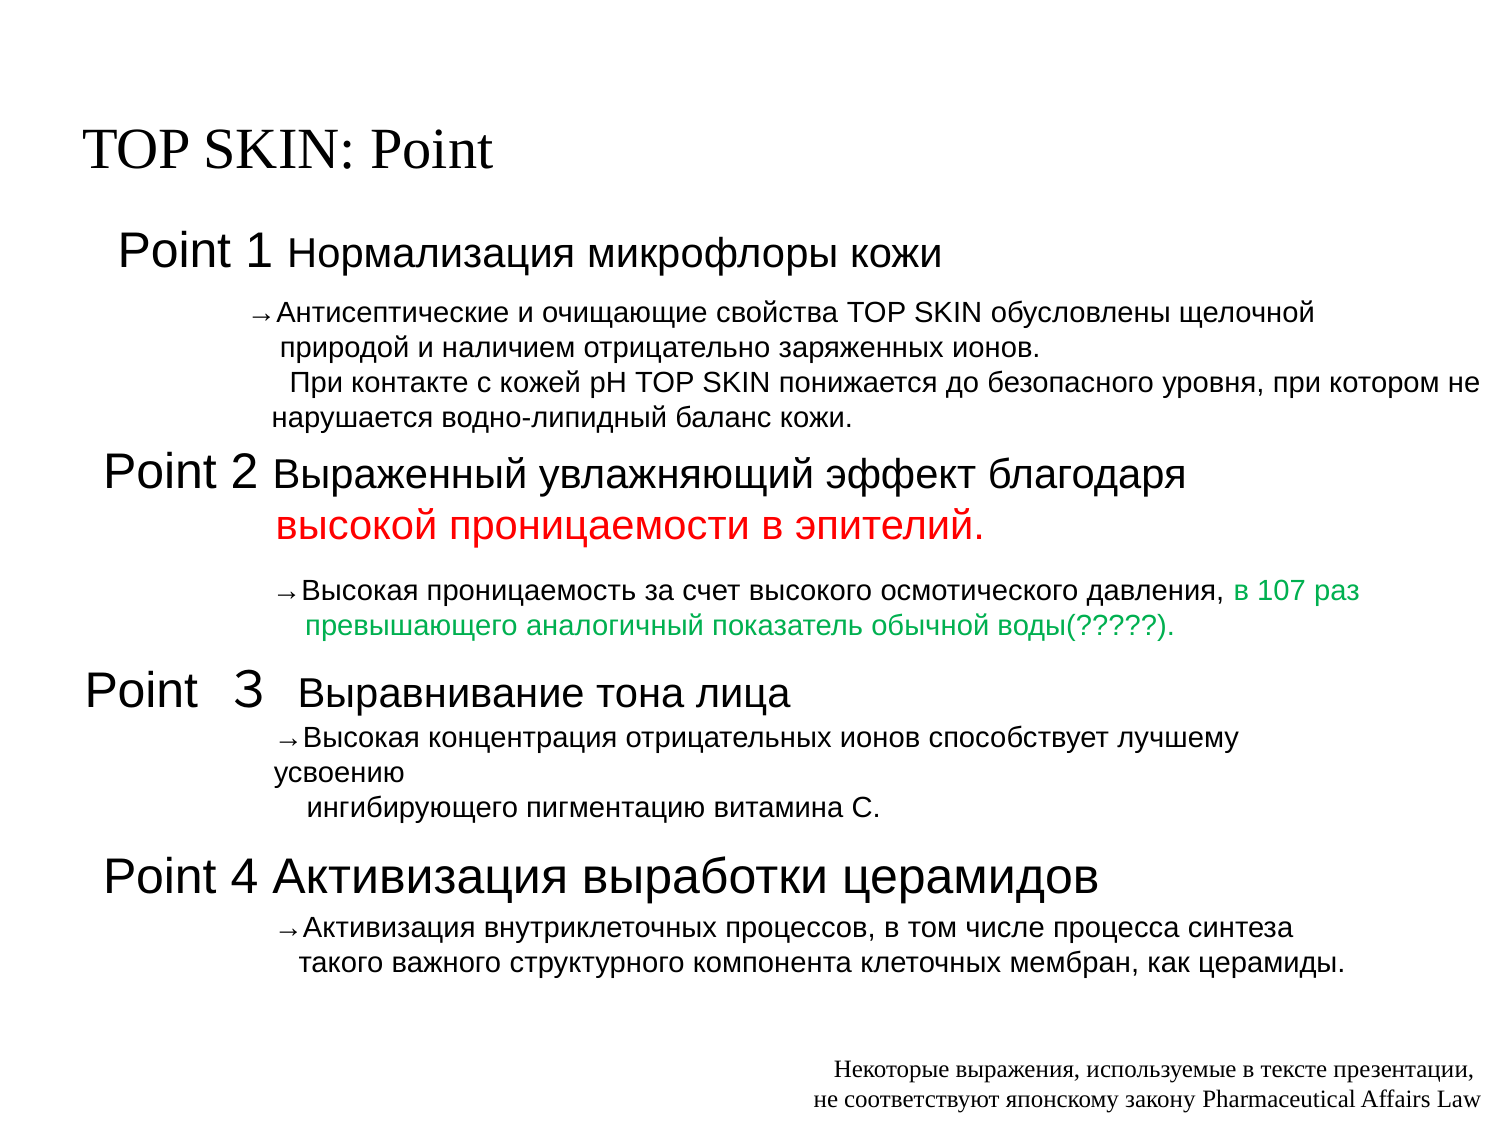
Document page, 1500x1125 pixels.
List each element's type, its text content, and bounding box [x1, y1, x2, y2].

text_box Point ３ Выравнивание тона лица [69, 649, 817, 725]
text_box →Высокая проницаемость за счет высокого осмотического давления, в 107 раз превышающего аналогичный показатель обычной воды(?????). [257, 564, 1375, 649]
text_box TOP SKIN: Point [67, 103, 509, 188]
text_box →Высокая концентрация отрицательных ионов способствует лучшему усвоению ингибирующего пигментацию витамина С. [258, 711, 1394, 831]
text_box →Активизация внутриклеточных процессов, в том числе процесса синтеза такого важного структурного компонента клеточных мембран, как церамиды. [258, 901, 1394, 986]
text_box Point 2 Выраженный увлажняющий эффект благодаря высокой проницаемости в эпителий. [88, 430, 1202, 556]
text_box Некоторые выражения, используемые в тексте презентации, не соответствуют японскому закону Pharmaceutical Affairs Law [499, 1045, 1496, 1120]
text_box →Антисептические и очищающие свойства TOP SKIN обусловлены щелочной природой и наличием отрицательно заряженных ионов. При контакте с кожей pH TOP SKIN понижается до безопасного уровня, при котором не нарушается водно-липидный баланс кожи. [232, 285, 1500, 441]
text_box Point 4 Активизация выработки церамидов [88, 836, 1115, 911]
text_box Point 1 Нормализация микрофлоры кожи [102, 210, 1125, 285]
